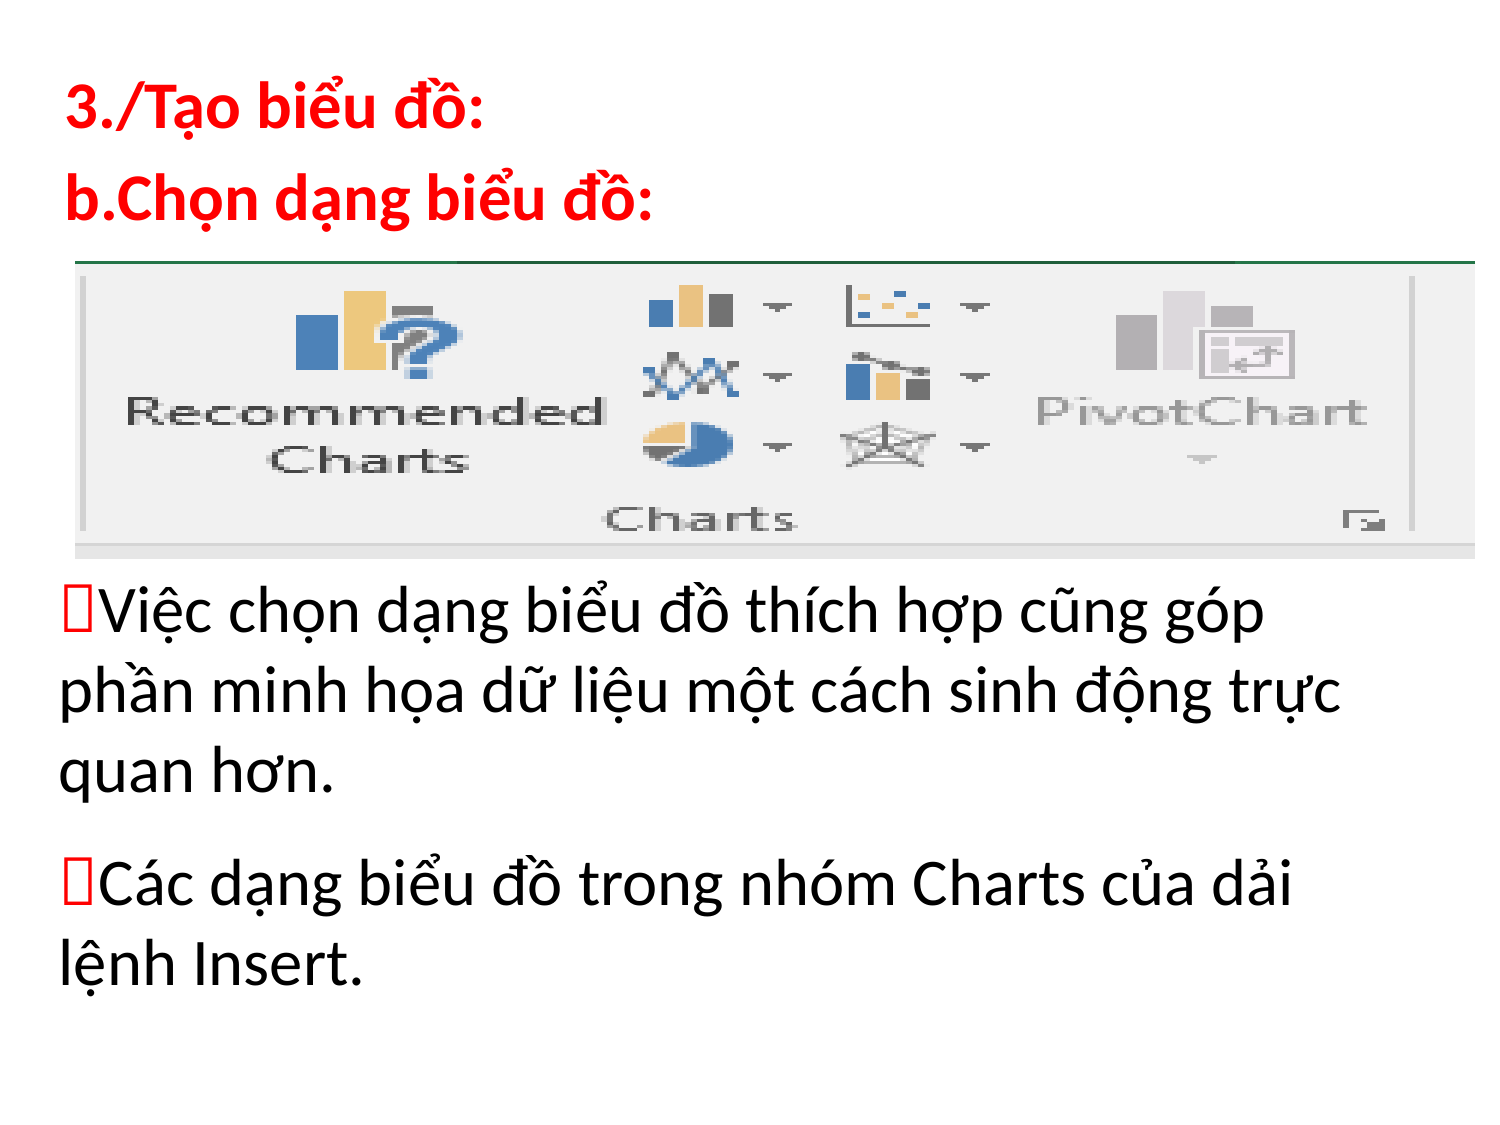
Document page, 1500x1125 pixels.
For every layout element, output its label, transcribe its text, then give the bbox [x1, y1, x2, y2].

text_box Việc chọn dạng biểu đồ thích hợp cũng góp phần minh họa dữ liệu một cách sinh động trực quan hơn. Các dạng biểu đồ trong nhóm Charts của dải lệnh Insert. [49, 558, 1400, 1007]
text_box 3./Tạo biểu đồ: b.Chọn dạng biểu đồ: [50, 53, 1200, 242]
picture [74, 261, 1475, 559]
